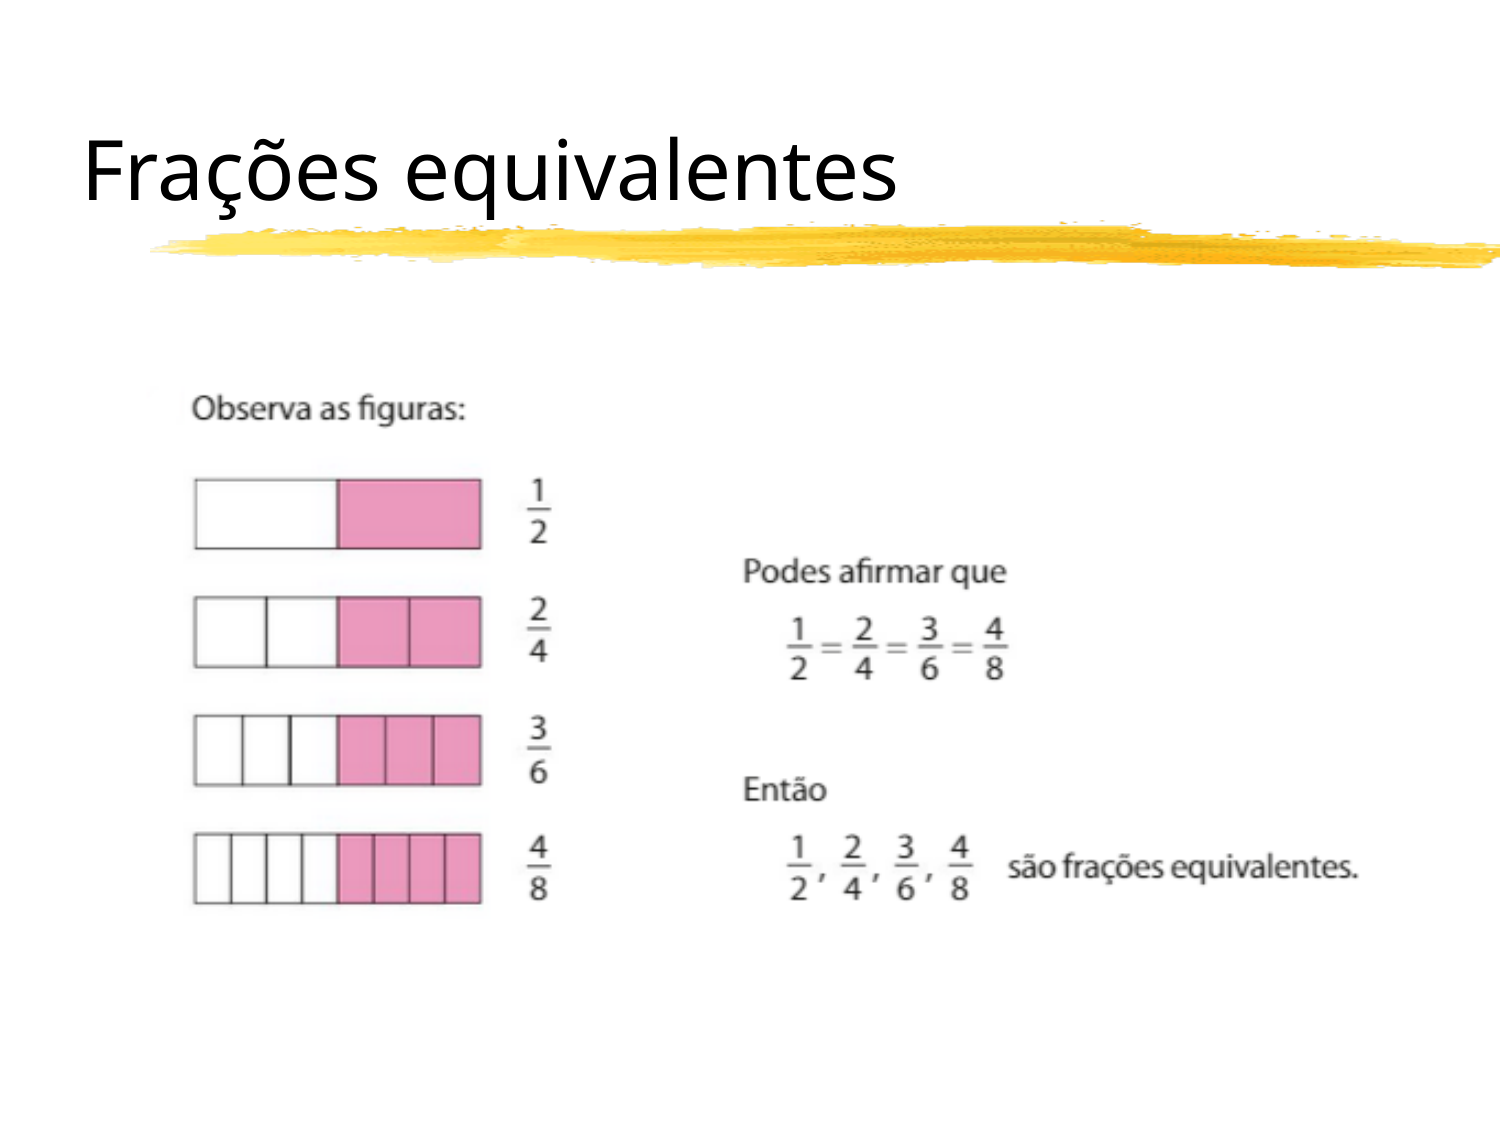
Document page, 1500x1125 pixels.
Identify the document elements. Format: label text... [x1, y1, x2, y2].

title Frações equivalentes [66, 37, 1342, 226]
picture [99, 374, 1401, 982]
picture [150, 215, 1500, 279]
